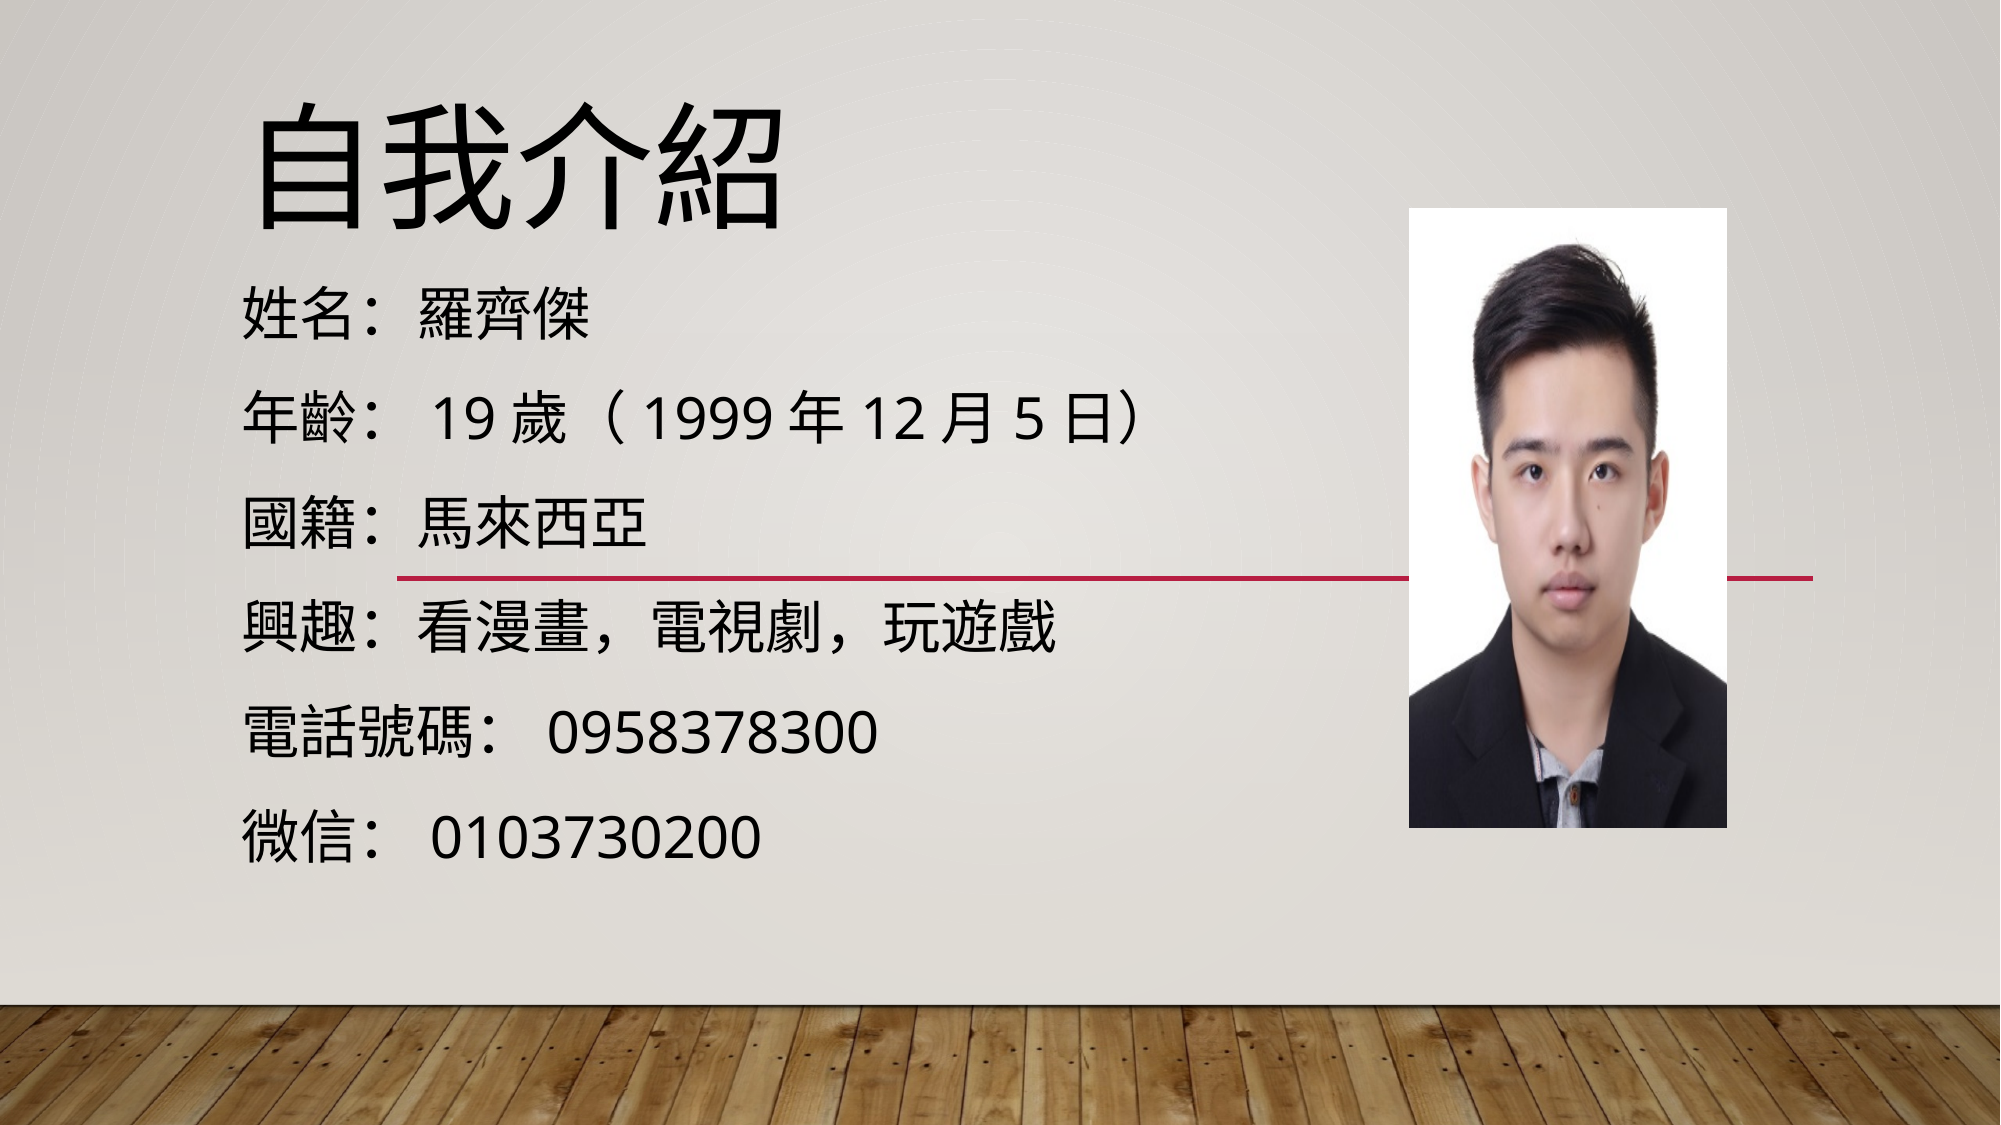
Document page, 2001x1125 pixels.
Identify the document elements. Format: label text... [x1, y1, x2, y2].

title 自我介紹 [226, 61, 1727, 247]
picture [0, 1005, 2000, 1125]
subtitle 姓名：羅齊傑 年齡：19歲（1999年12月5日） 國籍：馬來西亞 興趣：看漫畫，電視劇，玩遊戲 電話號碼：0958378300 微信：0103730200 [226, 247, 1609, 902]
picture [1409, 208, 1727, 829]
